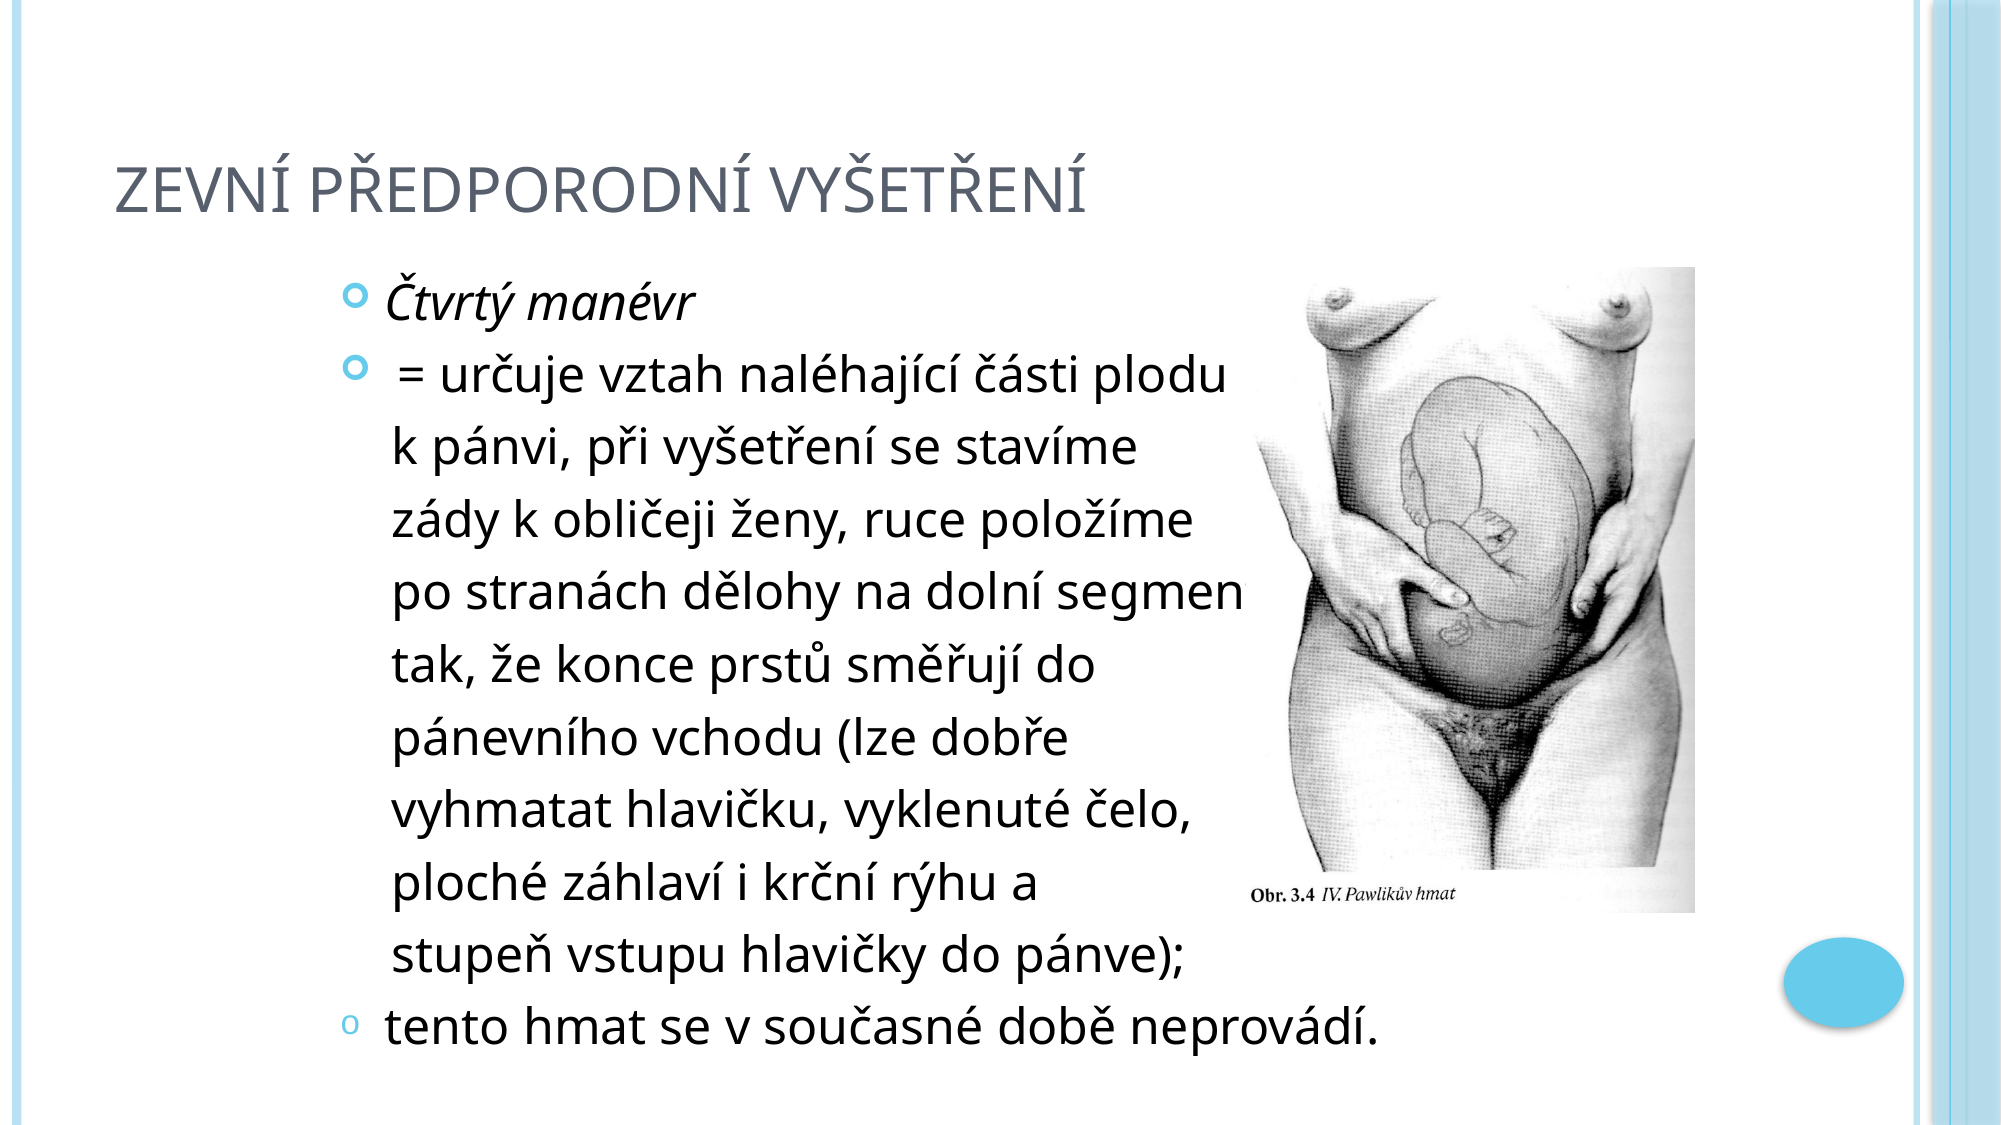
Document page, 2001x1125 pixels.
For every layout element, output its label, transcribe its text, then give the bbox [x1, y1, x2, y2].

list Čtvrtý manévr = určuje vztah naléhající části plodu k pánvi, při vyšetření se stavíme zády k obličeji ženy, ruce položíme po stranách dělohy na dolní segment tak, že konce prstů směřují do pánevního vchodu (lze dobře vyhmatat hlavičku, vyklenuté čelo, ploché záhlaví i krční rýhu a stupeň vstupu hlavičky do pánve); tento hmat se v současné době neprovádí. [324, 262, 1550, 1094]
title Zevní předporodní vyšetření [99, 45, 1734, 233]
picture [1245, 266, 1696, 914]
